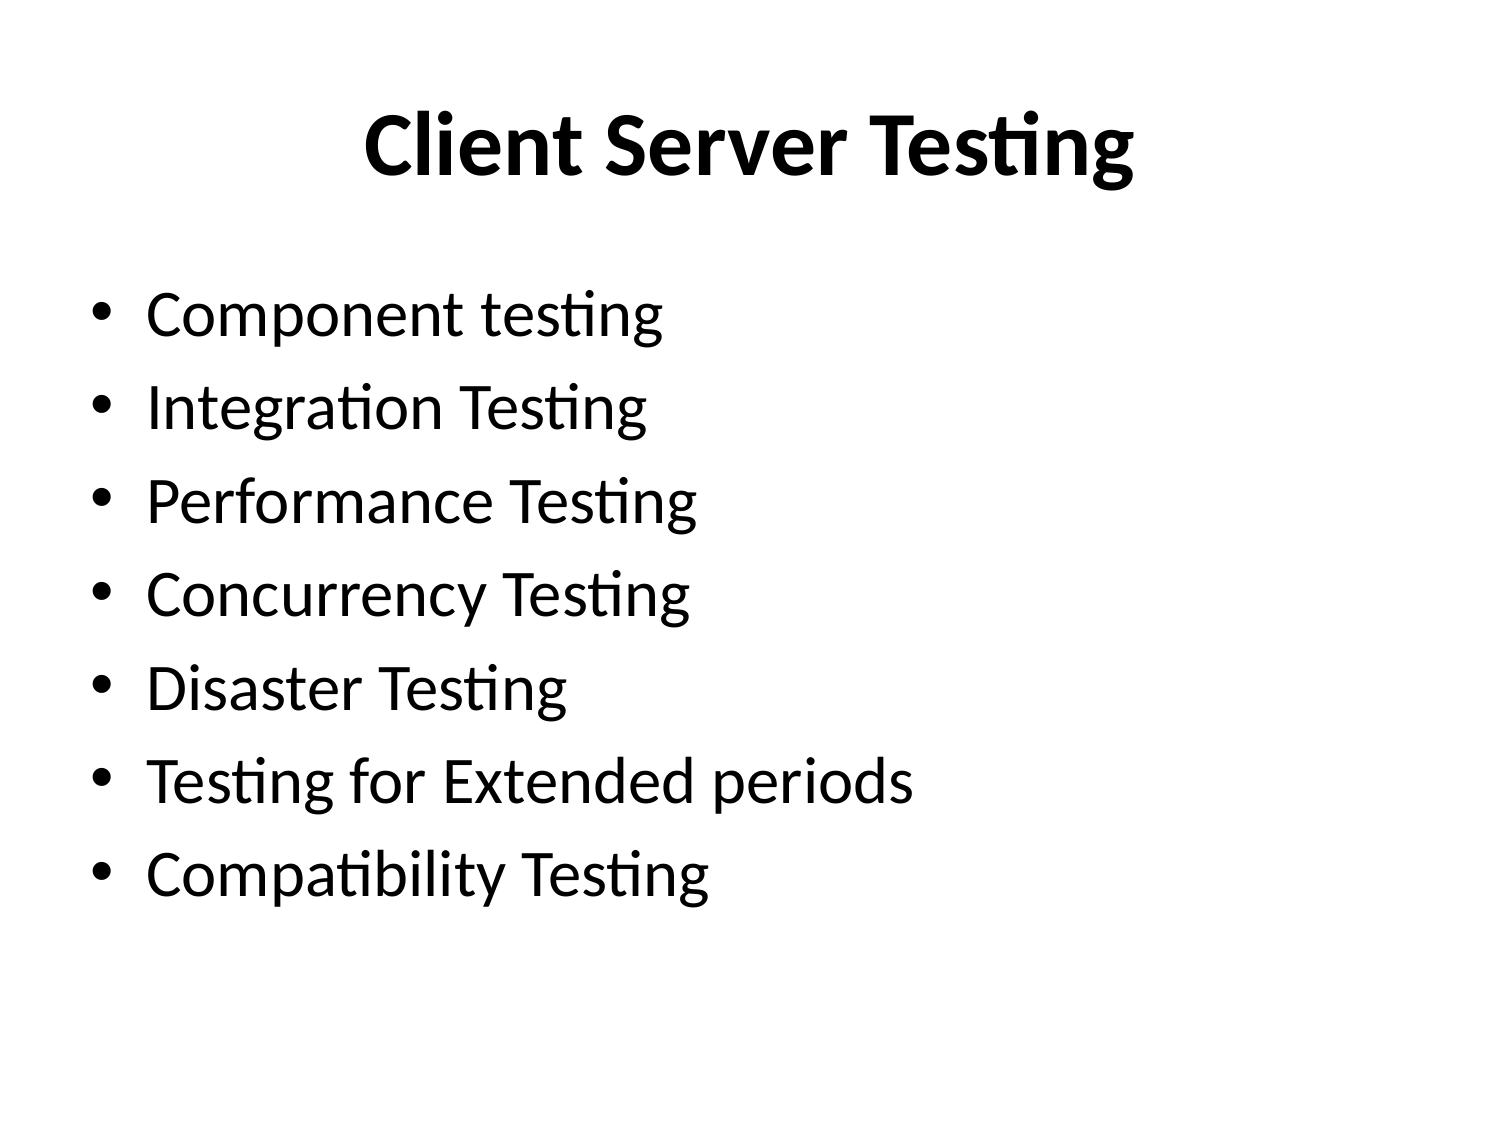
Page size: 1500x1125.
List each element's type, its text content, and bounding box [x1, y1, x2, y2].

list Component testing Integration Testing Performance Testing Concurrency Testing Disaster Testing Testing for Extended periods Compatibility Testing [75, 262, 1425, 1005]
title Client Server Testing [75, 45, 1425, 233]
